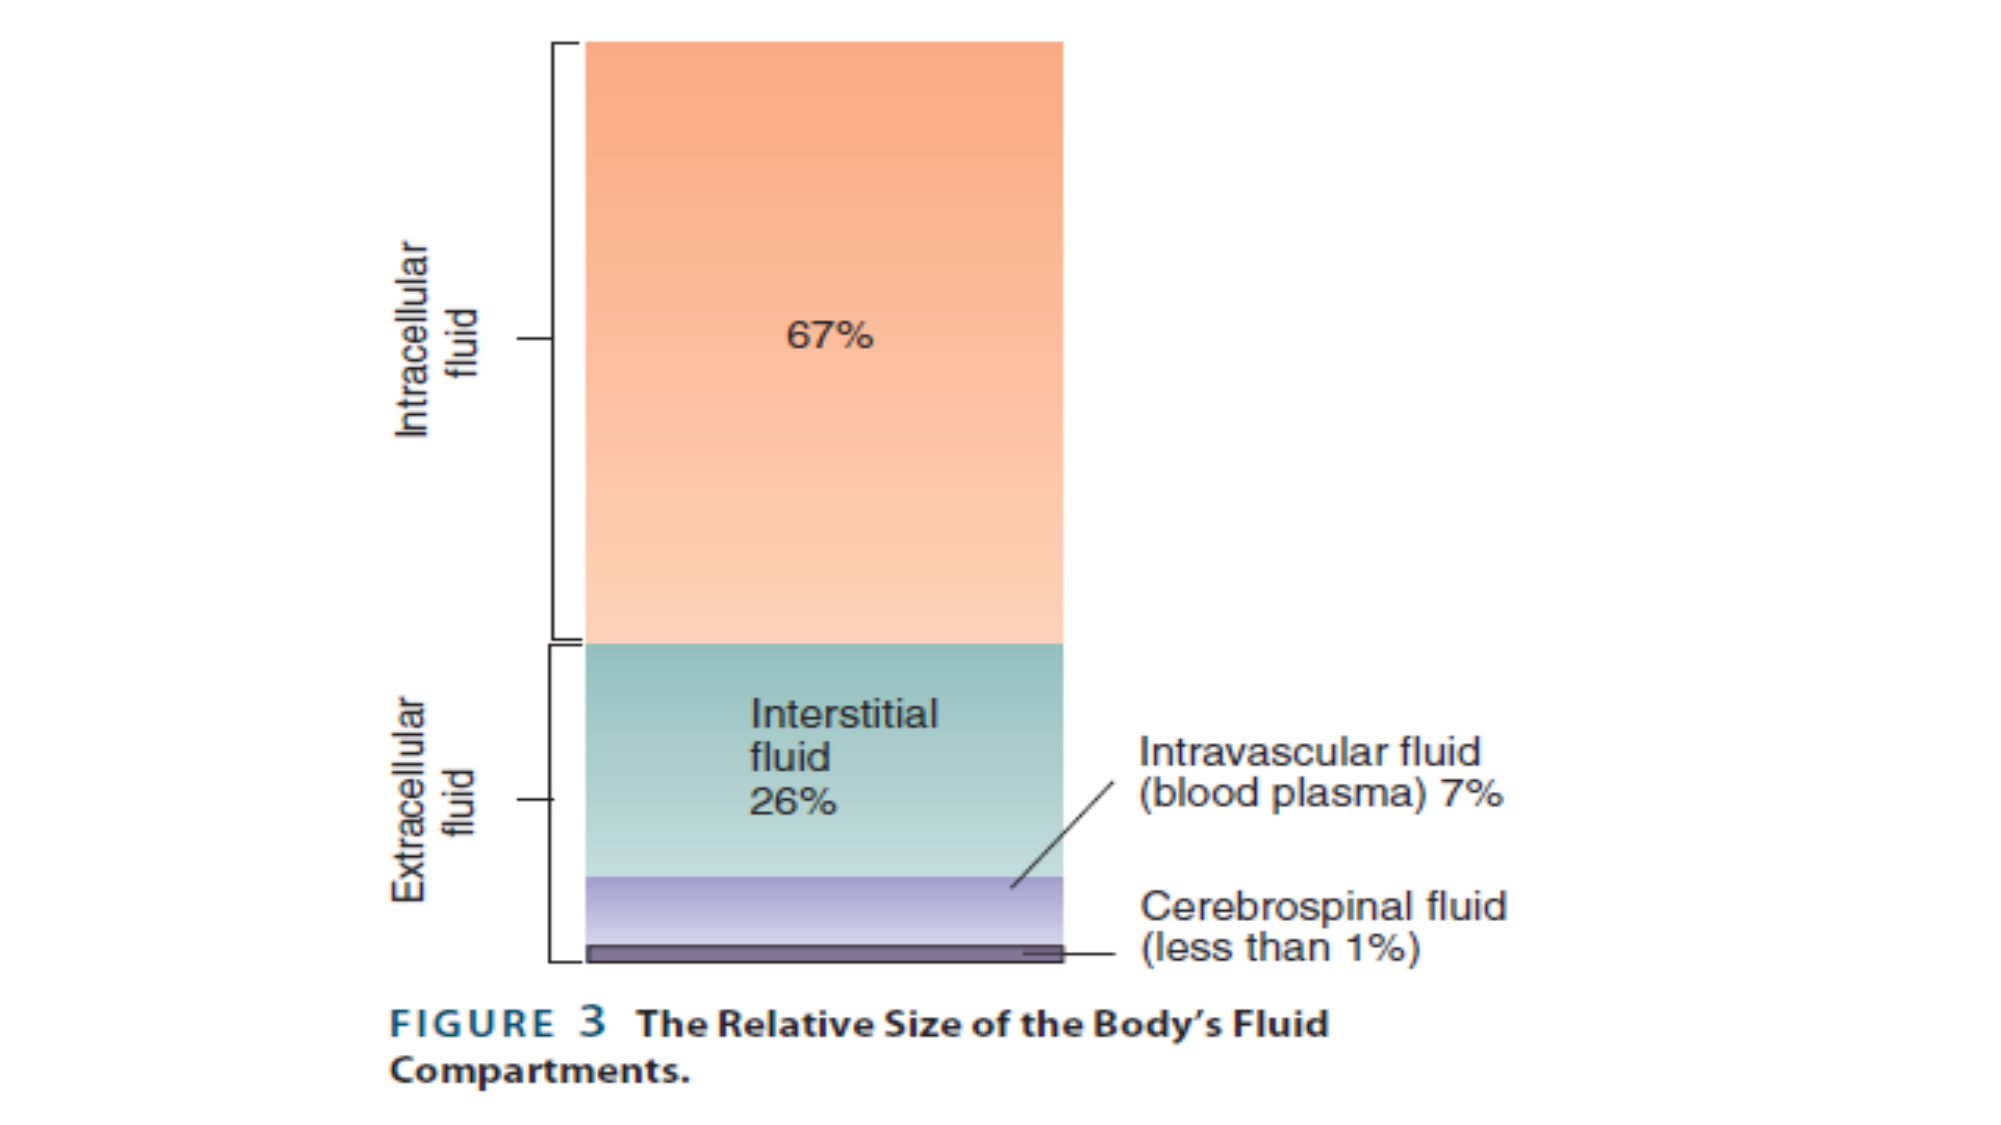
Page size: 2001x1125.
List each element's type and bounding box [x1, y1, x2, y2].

picture [368, 29, 1558, 1098]
